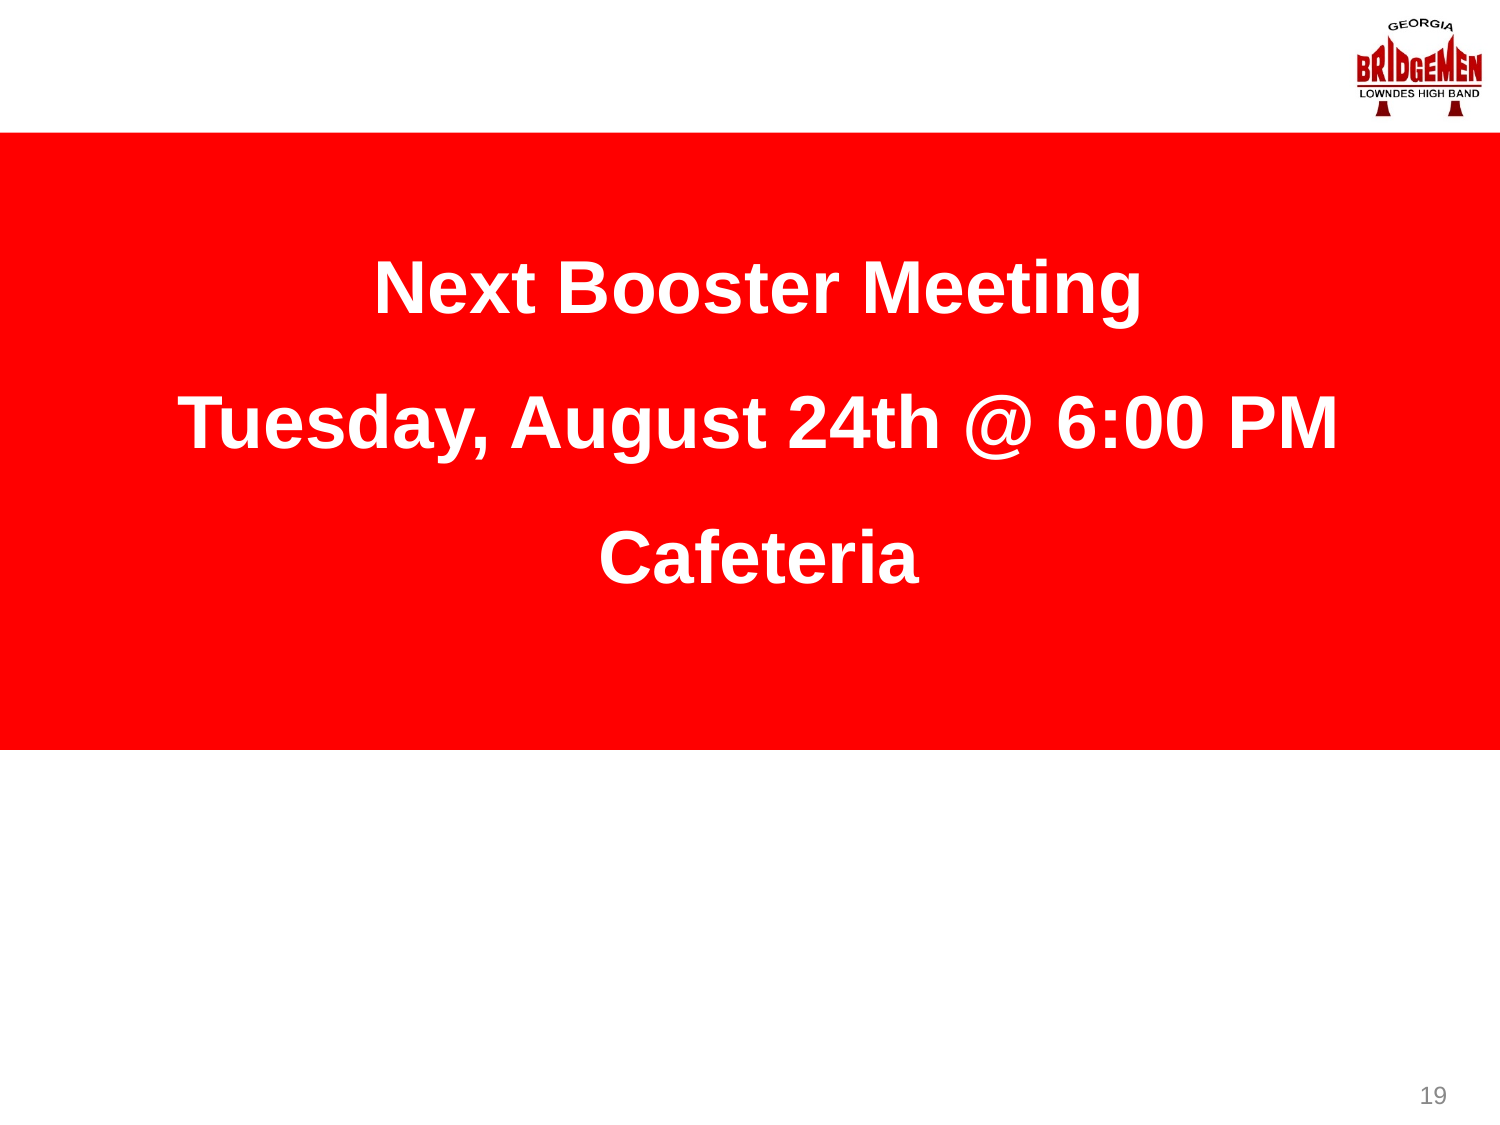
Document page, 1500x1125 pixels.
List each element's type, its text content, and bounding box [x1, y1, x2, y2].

title Next Booster Meeting Tuesday, August 24th @ 6:00 PM Cafeteria [0, 132, 1500, 750]
picture [1349, 0, 1488, 132]
slide_number 19 [1112, 1065, 1463, 1125]
